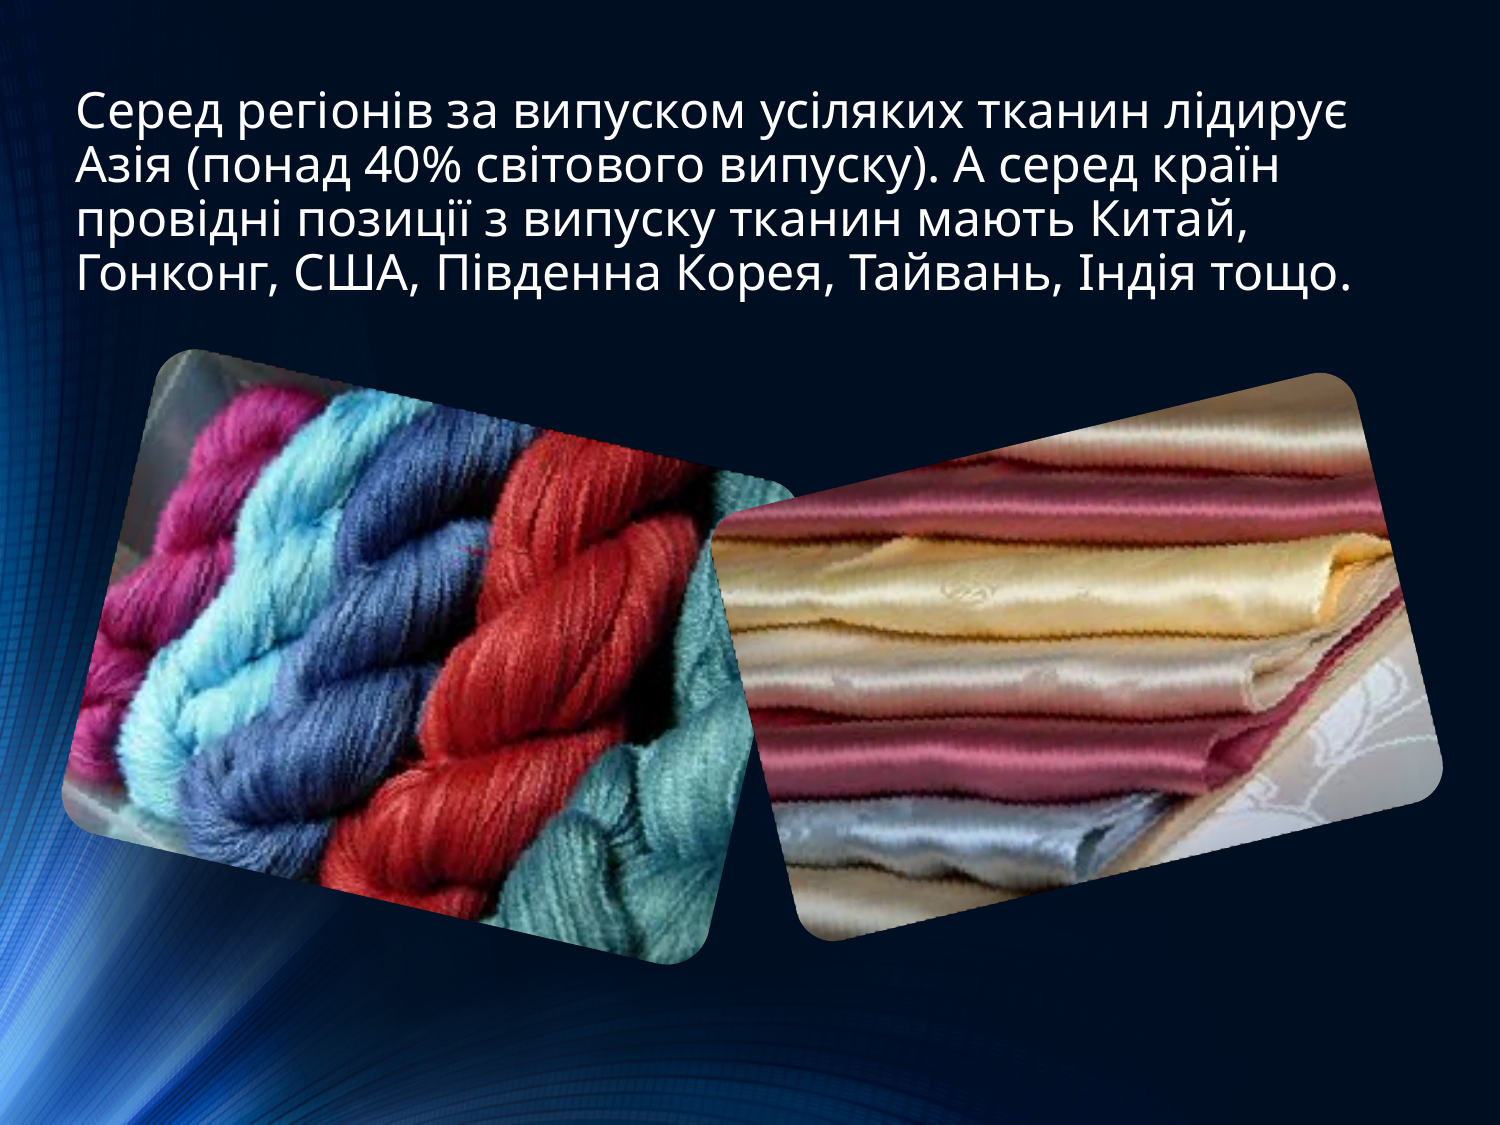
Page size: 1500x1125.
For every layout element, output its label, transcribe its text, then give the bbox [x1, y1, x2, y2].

picture [0, 0, 1500, 1125]
list Серед регіонів за випуском усіляких тканин лідирує Азія (понад 40% світового випуску). А серед країн провідні позиції з випуску тканин мають Китай, Гонконг, США, Південна Корея, Тайвань, Індія тощо. [53, 78, 1451, 649]
